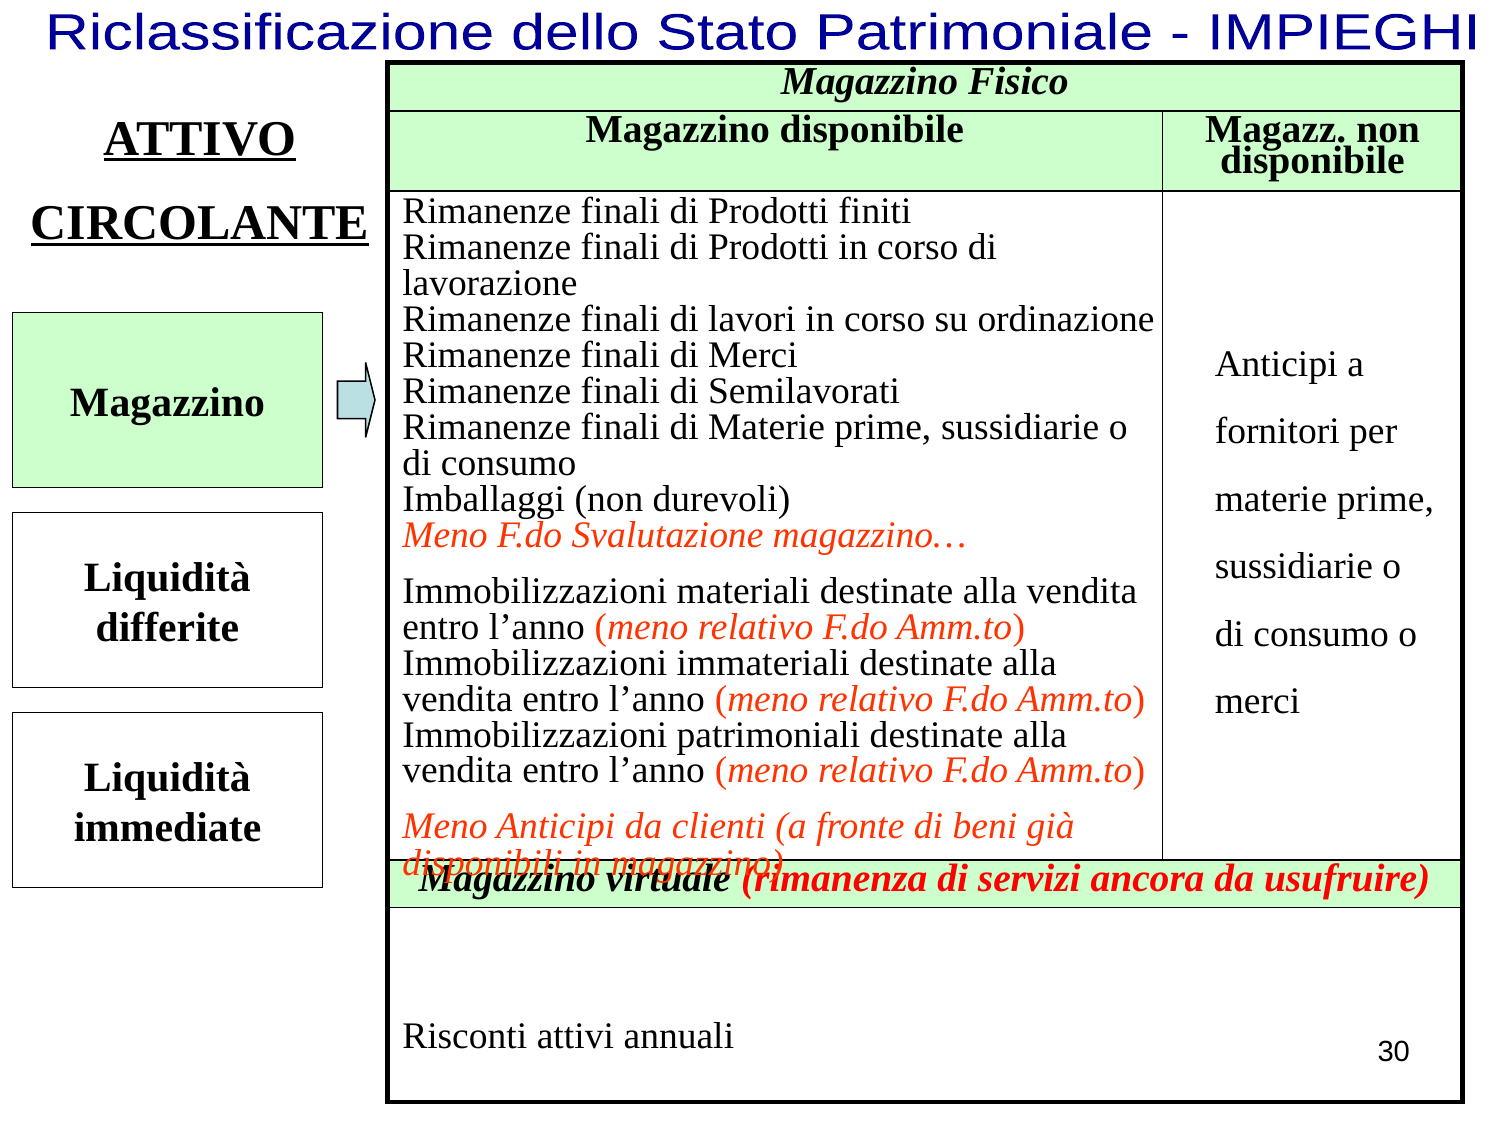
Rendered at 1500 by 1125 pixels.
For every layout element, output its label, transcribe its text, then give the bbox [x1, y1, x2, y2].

table_cell [390, 908, 1460, 1100]
table_cell Magazz. non disponibile [1163, 112, 1460, 190]
text_box Liquidità immediate [12, 712, 323, 888]
text_box ATTIVO CIRCOLANTE [12, 97, 388, 258]
text_box Rimanenze finali di Prodotti finiti Rimanenze finali di Prodotti in corso di lavorazione Rimanenze finali di lavori in corso su ordinazione Rimanenze finali di Merci Rimanenze finali di Semilavorati Rimanenze finali di Materie prime, sussidiarie o di consumo Imballaggi (non durevoli) Meno F.do Svalutazione magazzino… Immobilizzazioni materiali destinate alla vendita entro l’anno (meno relativo F.do Amm.to) Immobilizzazioni immateriali destinate alla vendita entro l’anno (meno relativo F.do Amm.to) Immobilizzazioni patrimoniali destinate alla vendita entro l’anno (meno relativo F.do Amm.to) Meno Anticipi da clienti (a fronte di beni già disponibili in magazzino) [387, 187, 1175, 890]
text_box Risconti attivi annuali [387, 1015, 1450, 1063]
text_box Magazzino [12, 312, 323, 488]
table_cell Magazzino virtuale (rimanenza di servizi ancora da usufruire) [390, 861, 1460, 907]
table_cell Magazzino disponibile [390, 112, 1162, 187]
text_box Anticipi a fornitori per materie prime, sussidiarie o di consumo o merci [1200, 308, 1450, 729]
text_box [337, 362, 376, 438]
table_header Magazzino Fisico [390, 65, 1460, 110]
text_box Liquidità differite [12, 512, 323, 688]
table_cell [1175, 192, 1460, 859]
